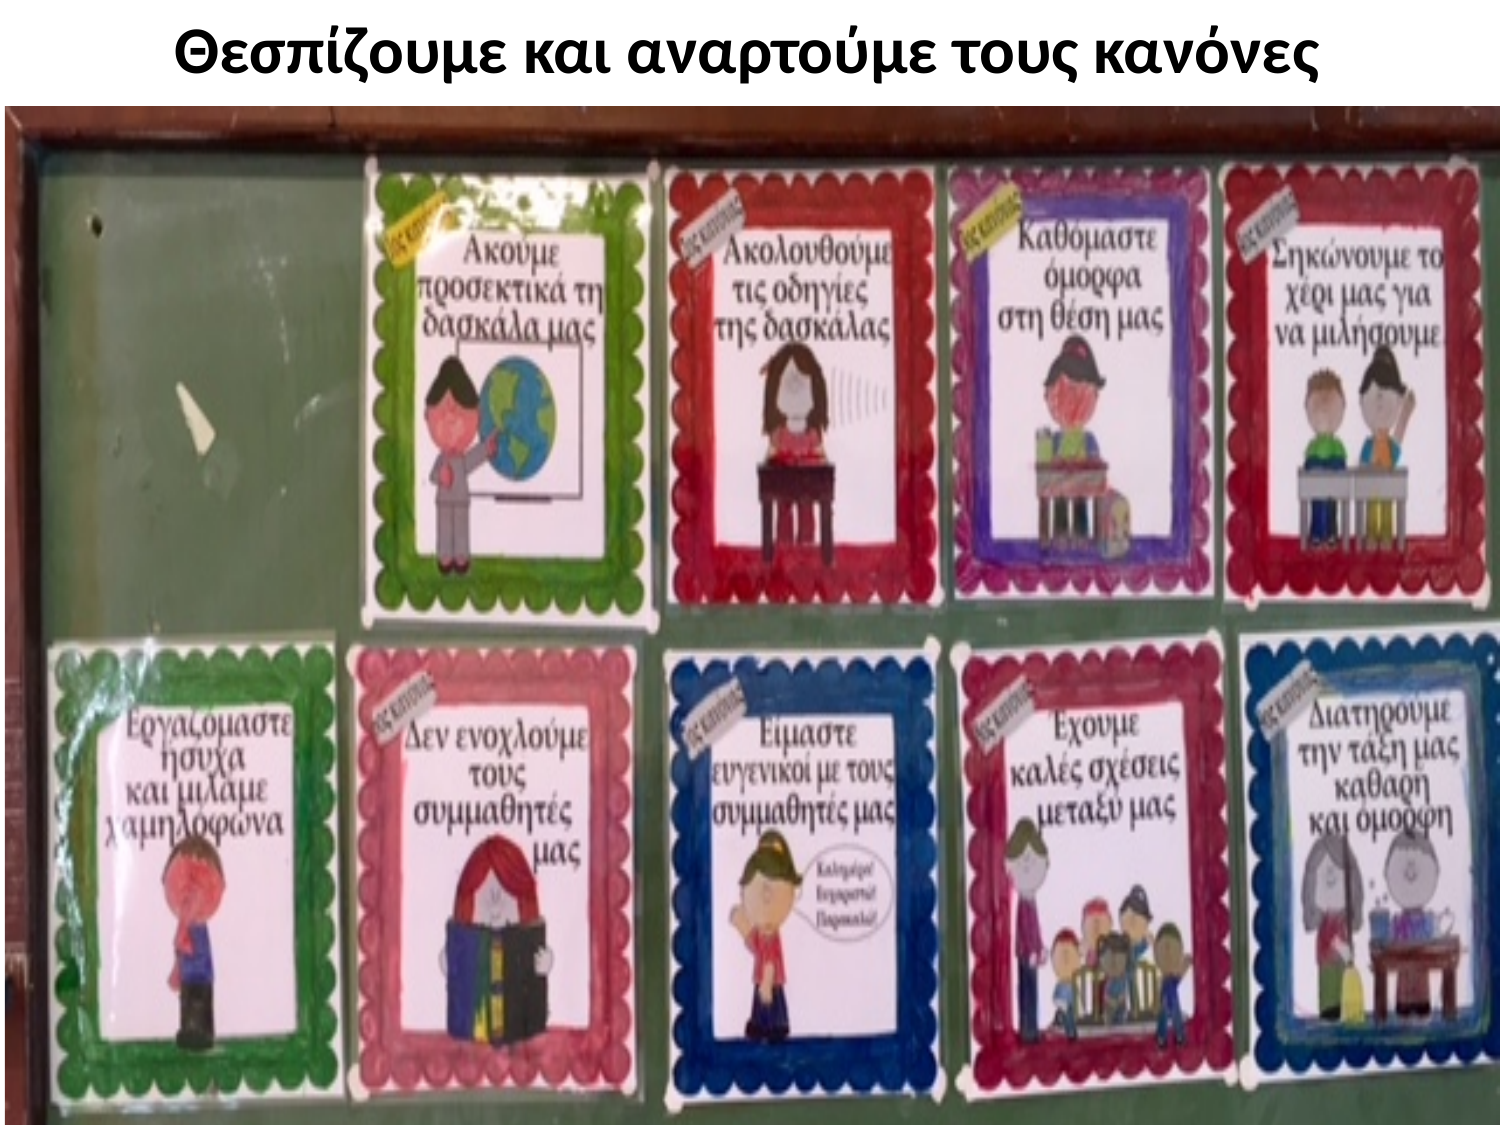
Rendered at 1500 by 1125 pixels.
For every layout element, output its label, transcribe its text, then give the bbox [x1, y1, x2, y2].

text_box Θεσπίζουμε και αναρτούμε τους κανόνες [7, 0, 1488, 95]
picture [4, 105, 1500, 1125]
